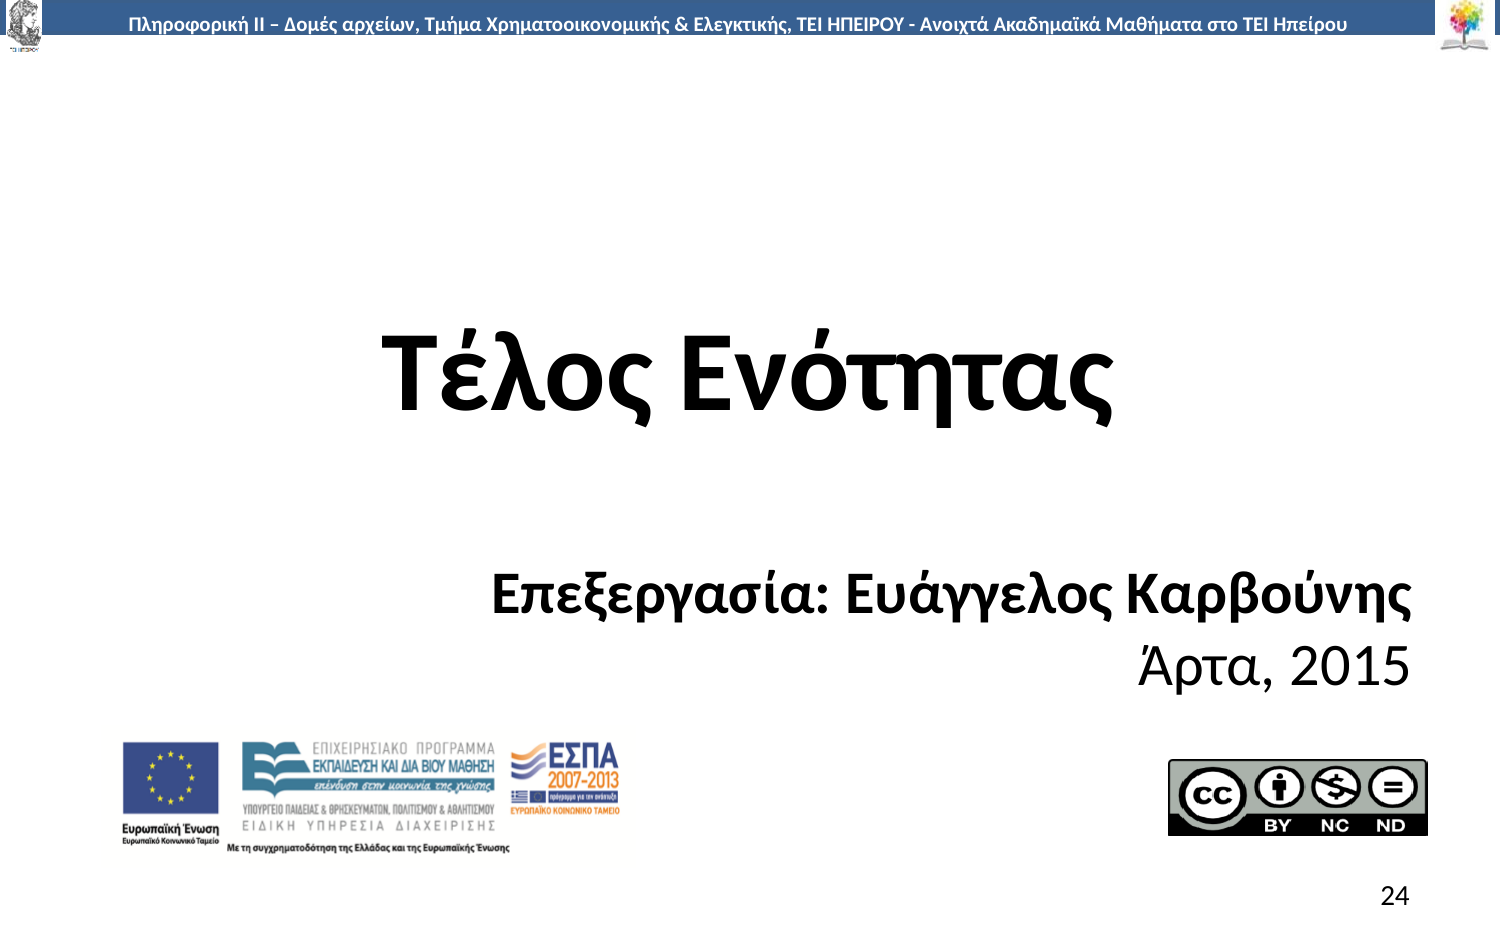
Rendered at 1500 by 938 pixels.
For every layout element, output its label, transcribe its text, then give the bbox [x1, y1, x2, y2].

picture [101, 725, 636, 868]
text_box Επεξεργασία: Ευάγγελος Καρβούνης Άρτα, 2015 [253, 545, 1428, 706]
picture [1435, 0, 1495, 52]
text_box Τέλος Ενότητας [265, 288, 1230, 441]
picture [1168, 759, 1429, 836]
slide_number 24 [1074, 868, 1425, 919]
picture [6, 0, 42, 54]
